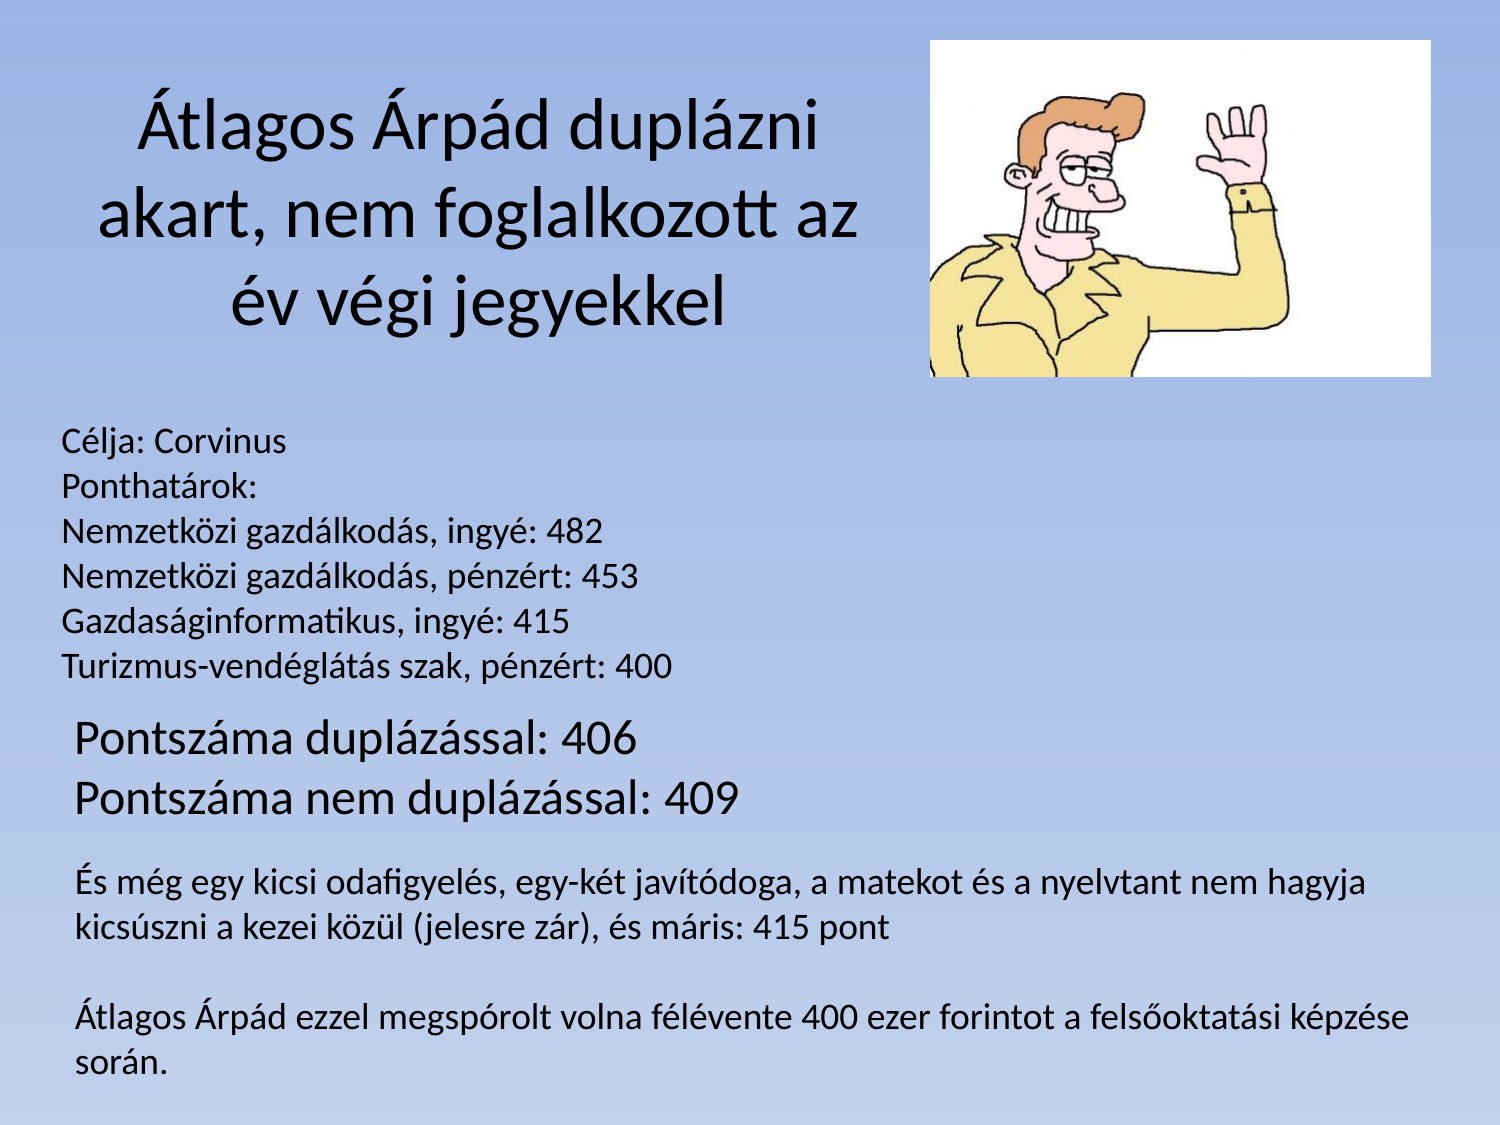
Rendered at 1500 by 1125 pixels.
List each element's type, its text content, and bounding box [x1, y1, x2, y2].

text_box Pontszáma duplázással: 406 Pontszáma nem duplázással: 409 [59, 696, 1081, 832]
text_box És még egy kicsi odafigyelés, egy-két javítódoga, a matekot és a nyelvtant nem hagyja kicsúszni a kezei közül (jelesre zár), és máris: 415 pont Átlagos Árpád ezzel megspórolt volna félévente 400 ezer forintot a felsőoktatási képzése során. [60, 849, 1459, 1090]
picture [930, 39, 1431, 377]
title Átlagos Árpád duplázni akart, nem foglalkozott az év végi jegyekkel [53, 66, 906, 350]
text_box Célja: Corvinus Ponthatárok: Nemzetközi gazdálkodás, ingyé: 482 Nemzetközi gazdálkodás, pénzért: 453 Gazdaságinformatikus, ingyé: 415 Turizmus-vendéglátás szak, pénzért: 400 [46, 408, 823, 694]
